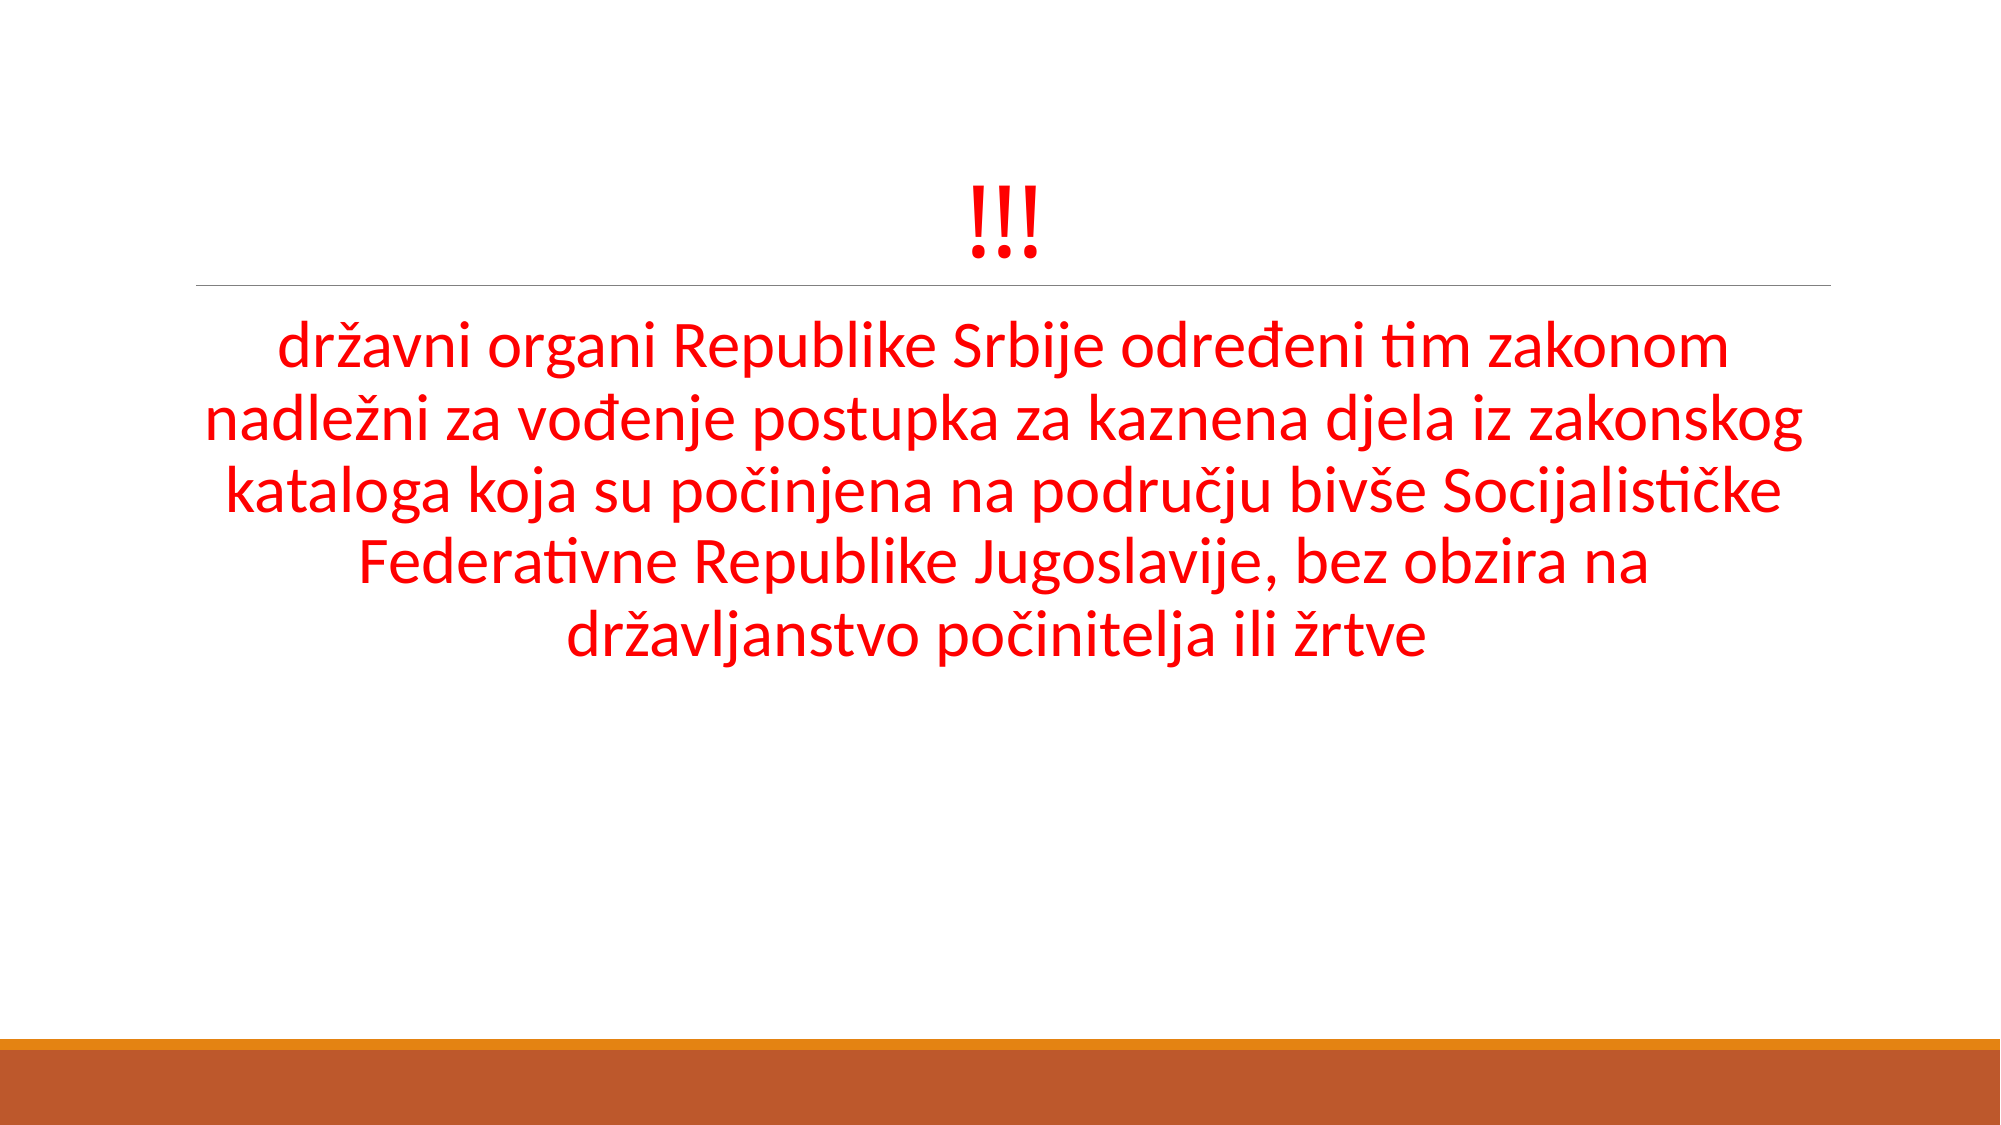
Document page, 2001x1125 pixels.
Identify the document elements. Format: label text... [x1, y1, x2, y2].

list državni organi Republike Srbije određeni tim zakonom nadležni za vođenje postupka za kaznena djela iz zakonskog kataloga koja su počinjena na području bivše Socijalističke Federativne Republike Jugoslavije, bez obzira na državljanstvo počinitelja ili žrtve [180, 302, 1830, 963]
title !!! [180, 47, 1830, 285]
